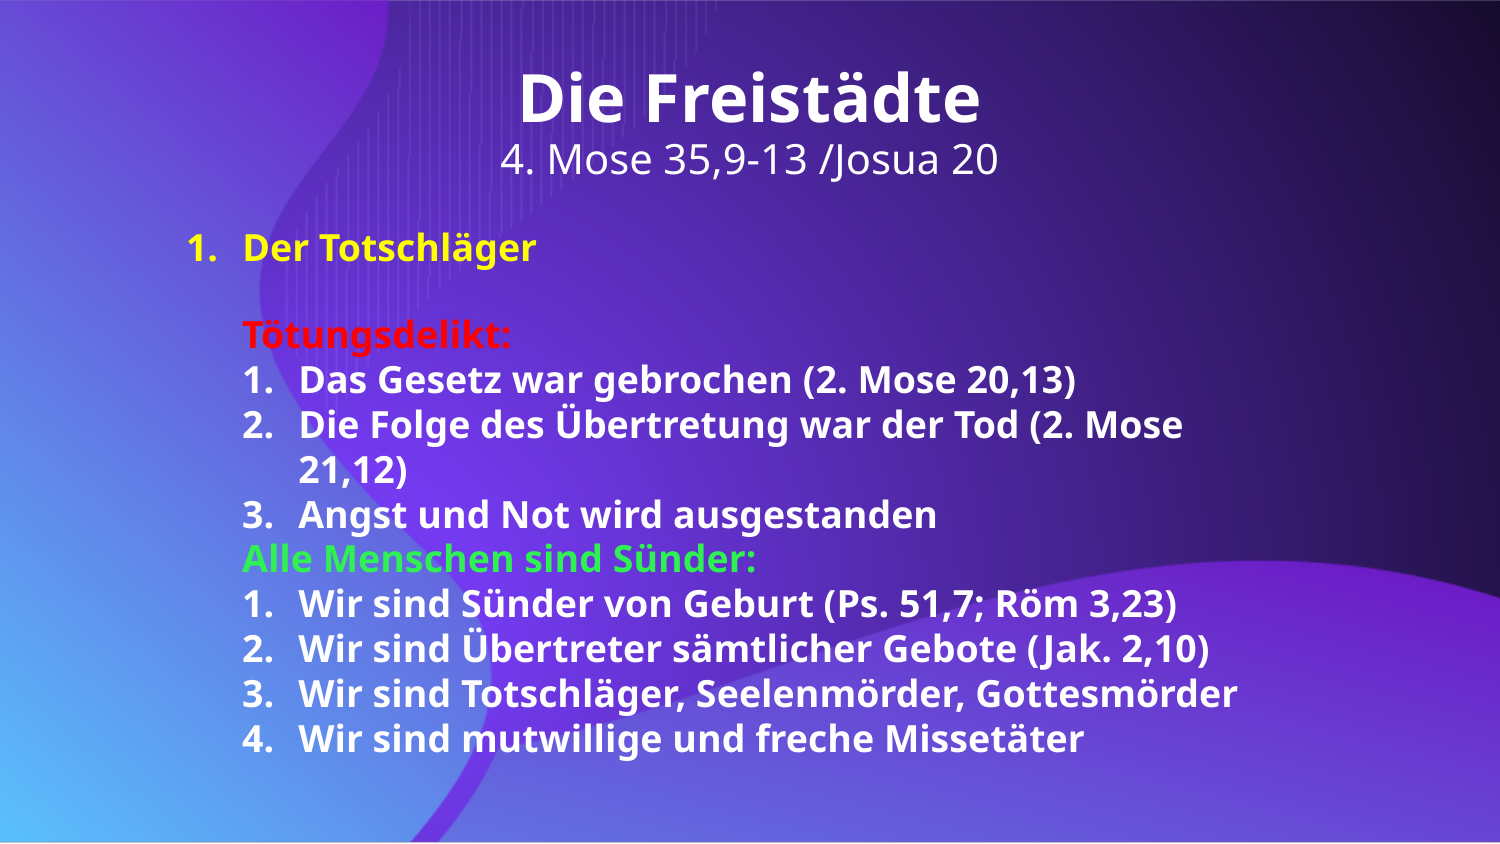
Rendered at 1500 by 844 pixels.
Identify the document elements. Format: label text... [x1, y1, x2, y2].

text_box Der Totschläger [170, 220, 567, 278]
picture [0, 0, 1500, 844]
text_box Die Freistädte 4. Mose 35,9-13 /Josua 20 [396, 55, 1104, 233]
text_box Alle Menschen sind Sünder: Wir sind Sünder von Geburt (Ps. 51,7; Röm 3,23) Wir sind Übertreter sämtlicher Gebote (Jak. 2,10) Wir sind Totschläger, Seelenmörder, Gottesmörder Wir sind mutwillige und freche Missetäter [227, 528, 1294, 768]
text_box Tötungsdelikt: Das Gesetz war gebrochen (2. Mose 20,13) Die Folge des Übertretung war der Tod (2. Mose 21,12) Angst und Not wird ausgestanden [227, 303, 1317, 544]
